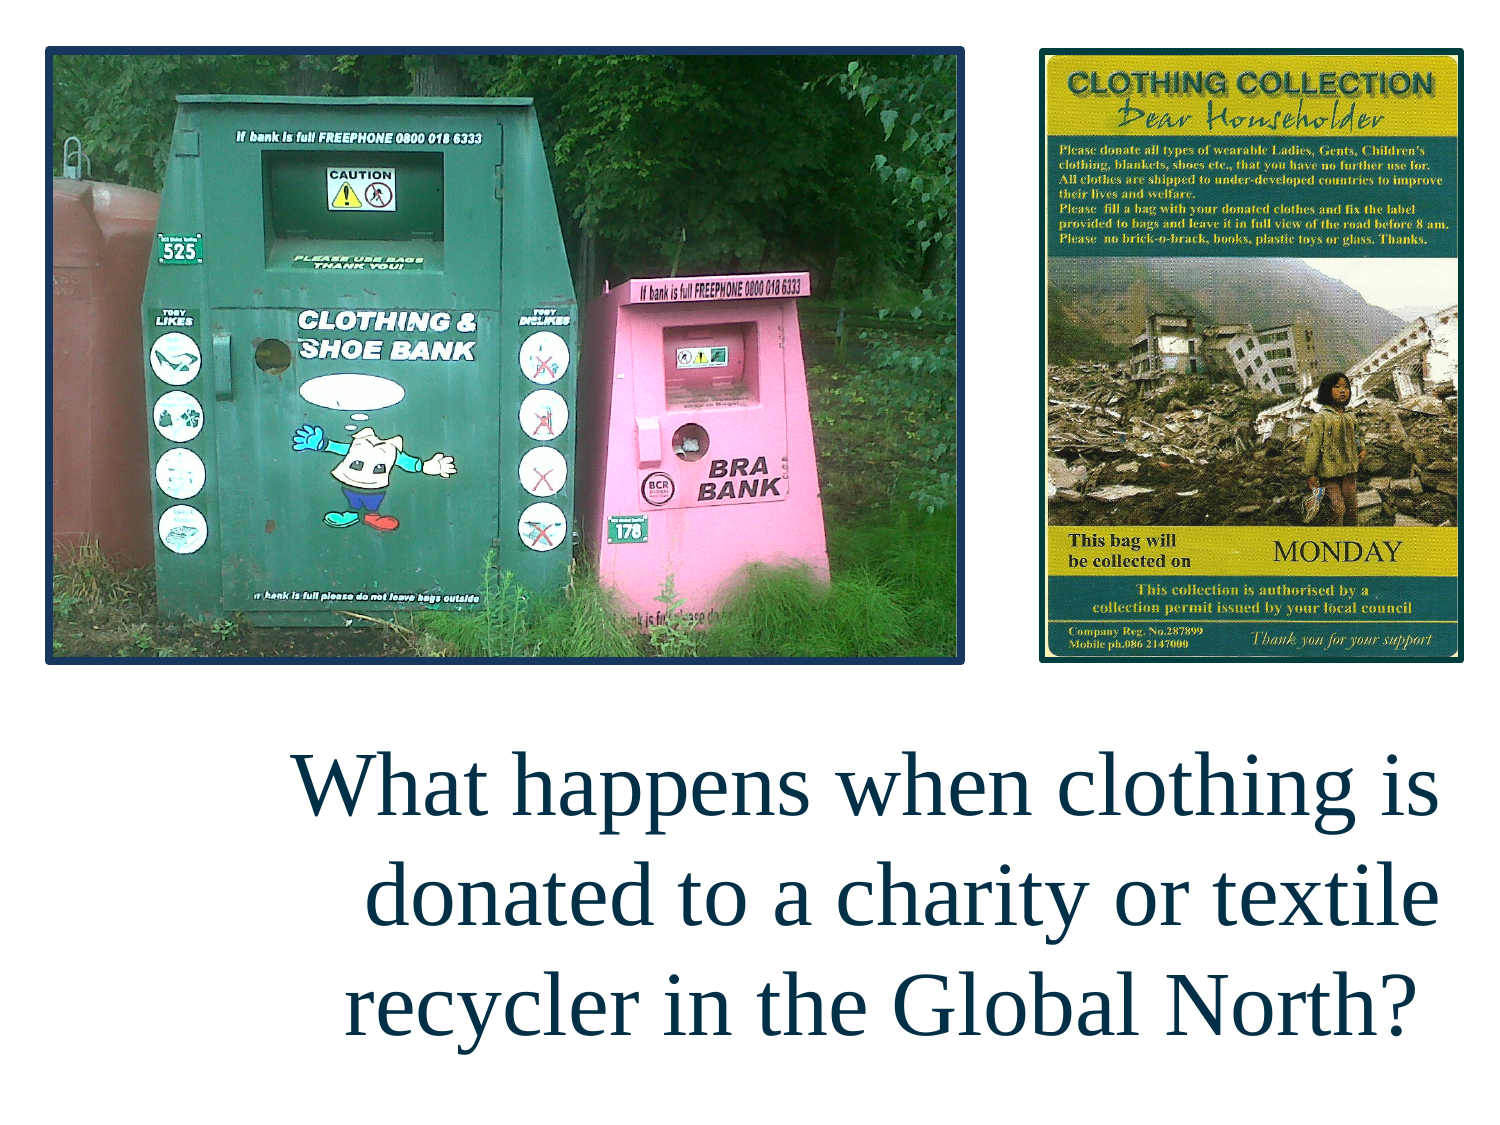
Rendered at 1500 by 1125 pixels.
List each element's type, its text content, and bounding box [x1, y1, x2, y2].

picture [52, 54, 957, 658]
list What happens when clothing is donated to a charity or textile recycler in the Global North? [41, 716, 1459, 1083]
picture [1045, 54, 1458, 658]
